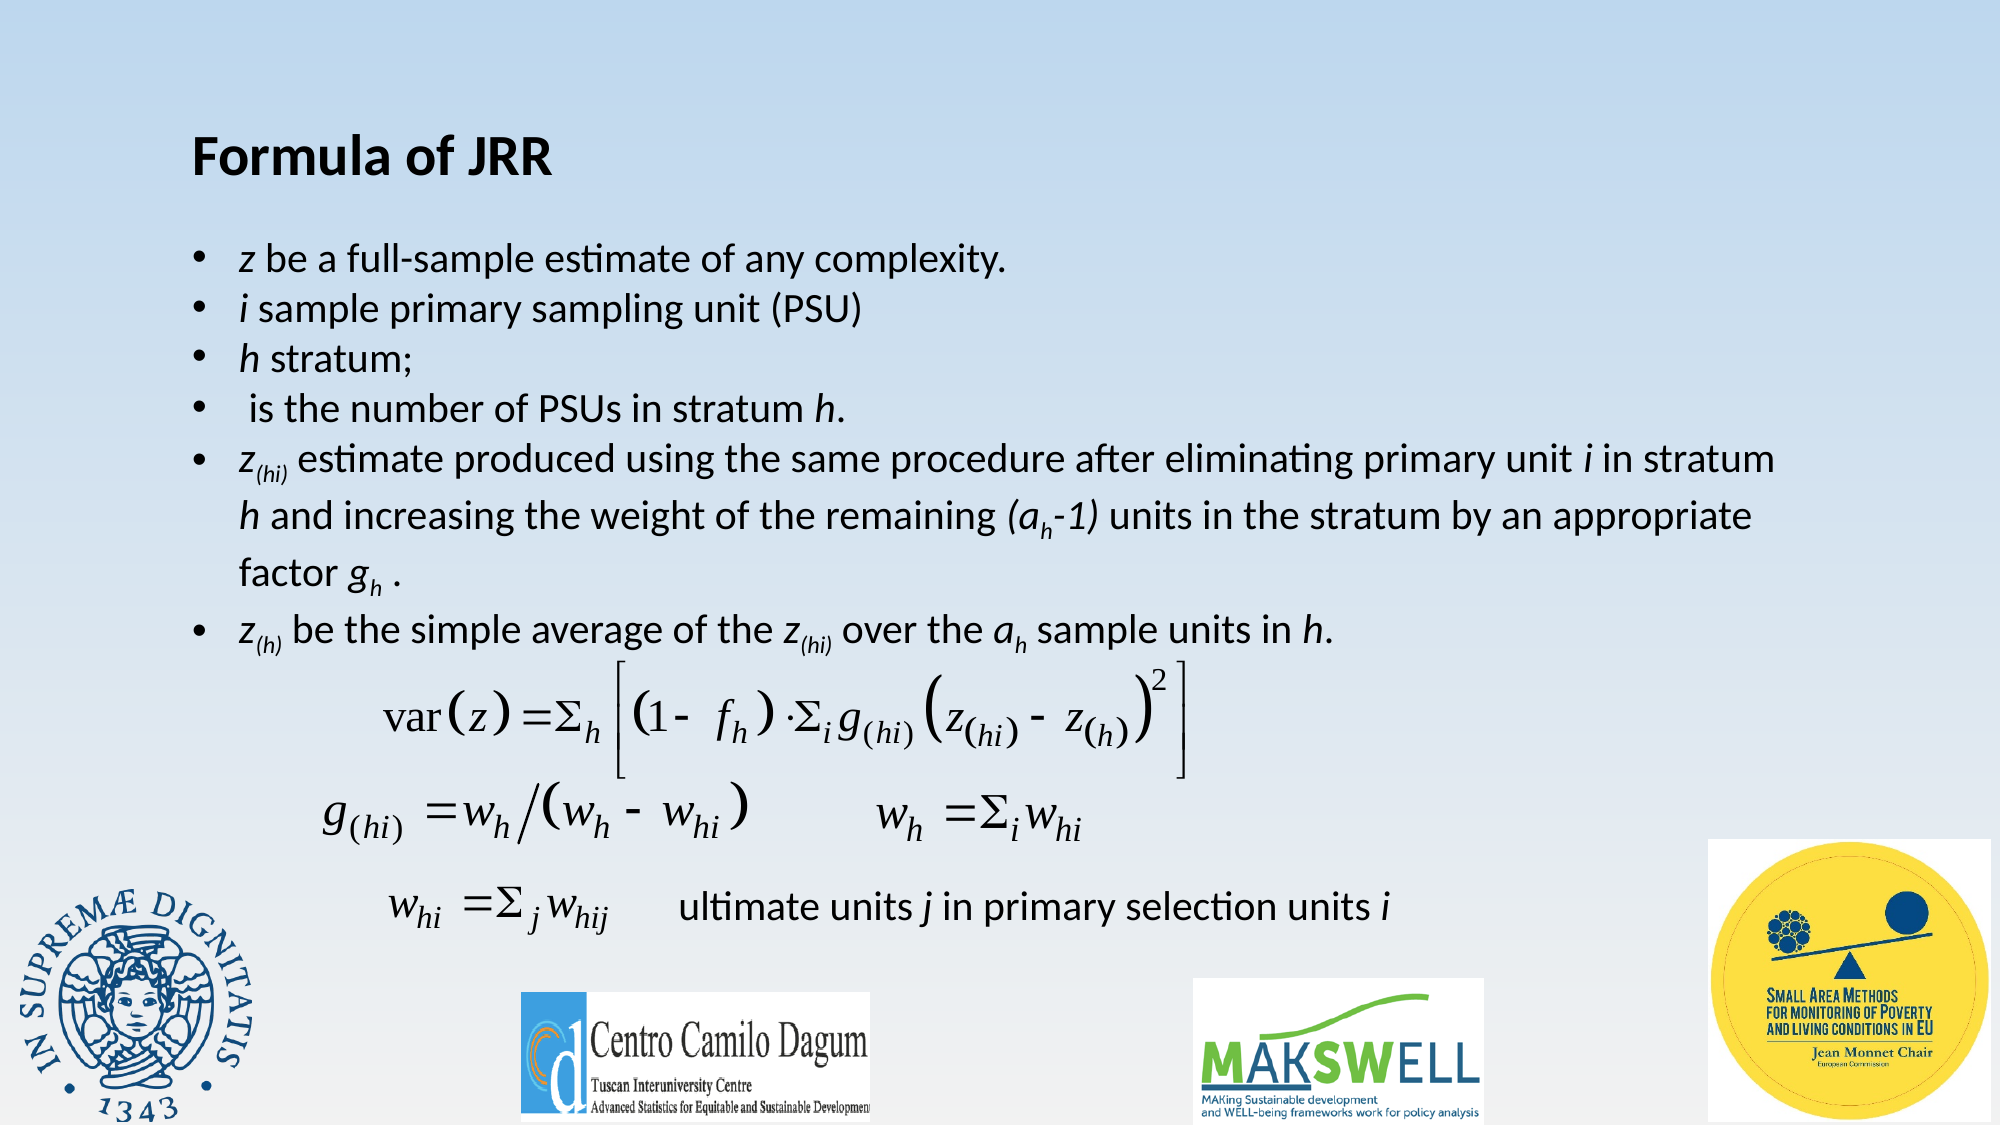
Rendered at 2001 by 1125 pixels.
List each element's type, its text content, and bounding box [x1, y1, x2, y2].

picture [521, 992, 870, 1122]
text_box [865, 778, 1092, 854]
text_box ultimate units j in primary selection units i [663, 871, 1484, 936]
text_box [378, 871, 620, 950]
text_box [373, 649, 1204, 791]
title Formula of JRR [177, 31, 1400, 282]
picture [20, 889, 252, 1122]
picture [1193, 978, 1484, 1125]
picture [1708, 839, 1991, 1122]
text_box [311, 772, 758, 860]
